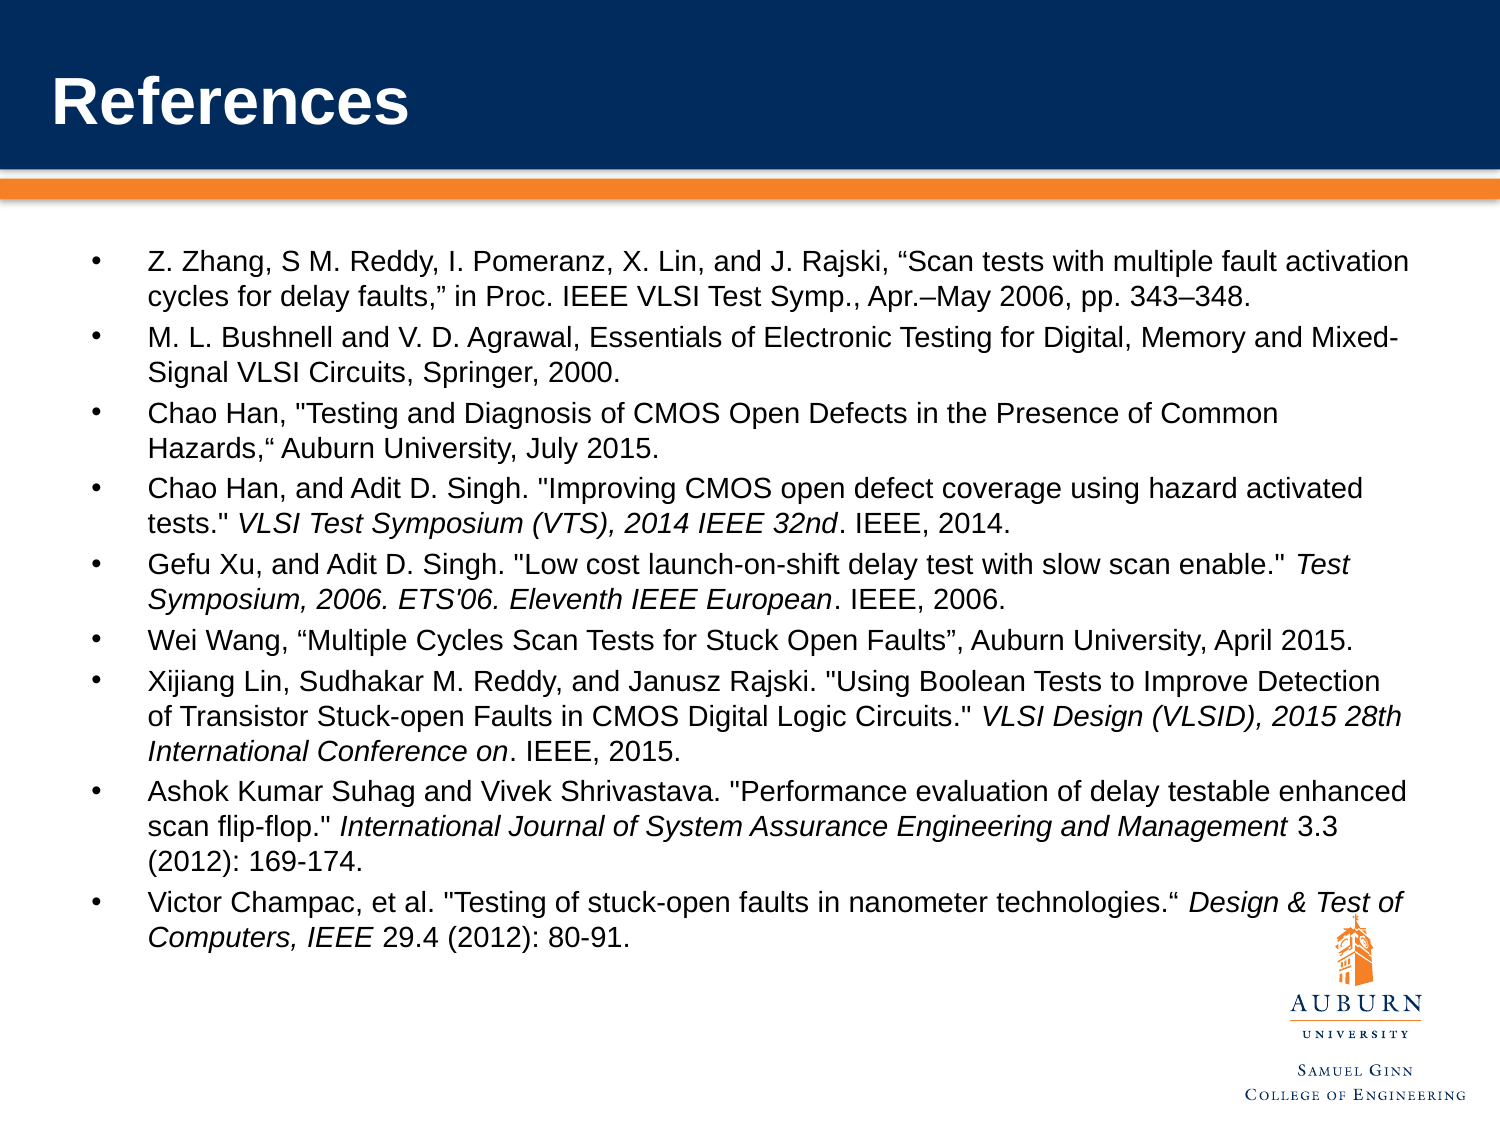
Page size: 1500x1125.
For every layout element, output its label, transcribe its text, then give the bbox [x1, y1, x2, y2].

title References [36, 0, 1467, 146]
list Z. Zhang, S M. Reddy, I. Pomeranz, X. Lin, and J. Rajski, “Scan tests with multiple fault activation cycles for delay faults,” in Proc. IEEE VLSI Test Symp., Apr.–May 2006, pp. 343–348. M. L. Bushnell and V. D. Agrawal, Essentials of Electronic Testing for Digital, Memory and Mixed-Signal VLSI Circuits, Springer, 2000. Chao Han, "Testing and Diagnosis of CMOS Open Defects in the Presence of Common Hazards,“ Auburn University, July 2015. Chao Han, and Adit D. Singh. "Improving CMOS open defect coverage using hazard activated tests." VLSI Test Symposium (VTS), 2014 IEEE 32nd. IEEE, 2014. Gefu Xu, and Adit D. Singh. "Low cost launch-on-shift delay test with slow scan enable." Test Symposium, 2006. ETS'06. Eleventh IEEE European. IEEE, 2006. Wei Wang, “Multiple Cycles Scan Tests for Stuck Open Faults”, Auburn University, April 2015. Xijiang Lin, Sudhakar M. Reddy, and Janusz Rajski. "Using Boolean Tests to Improve Detection of Transistor Stuck-open Faults in CMOS Digital Logic Circuits." VLSI Design (VLSID), 2015 28th International Conference on. IEEE, 2015. Ashok Kumar Suhag and Vivek Shrivastava. "Performance evaluation of delay testable enhanced scan flip-flop." International Journal of System Assurance Engineering and Management 3.3 (2012): 169-174. Victor Champac, et al. "Testing of stuck-open faults in nanometer technologies.“ Design & Test of Computers, IEEE 29.4 (2012): 80-91. [76, 235, 1427, 874]
